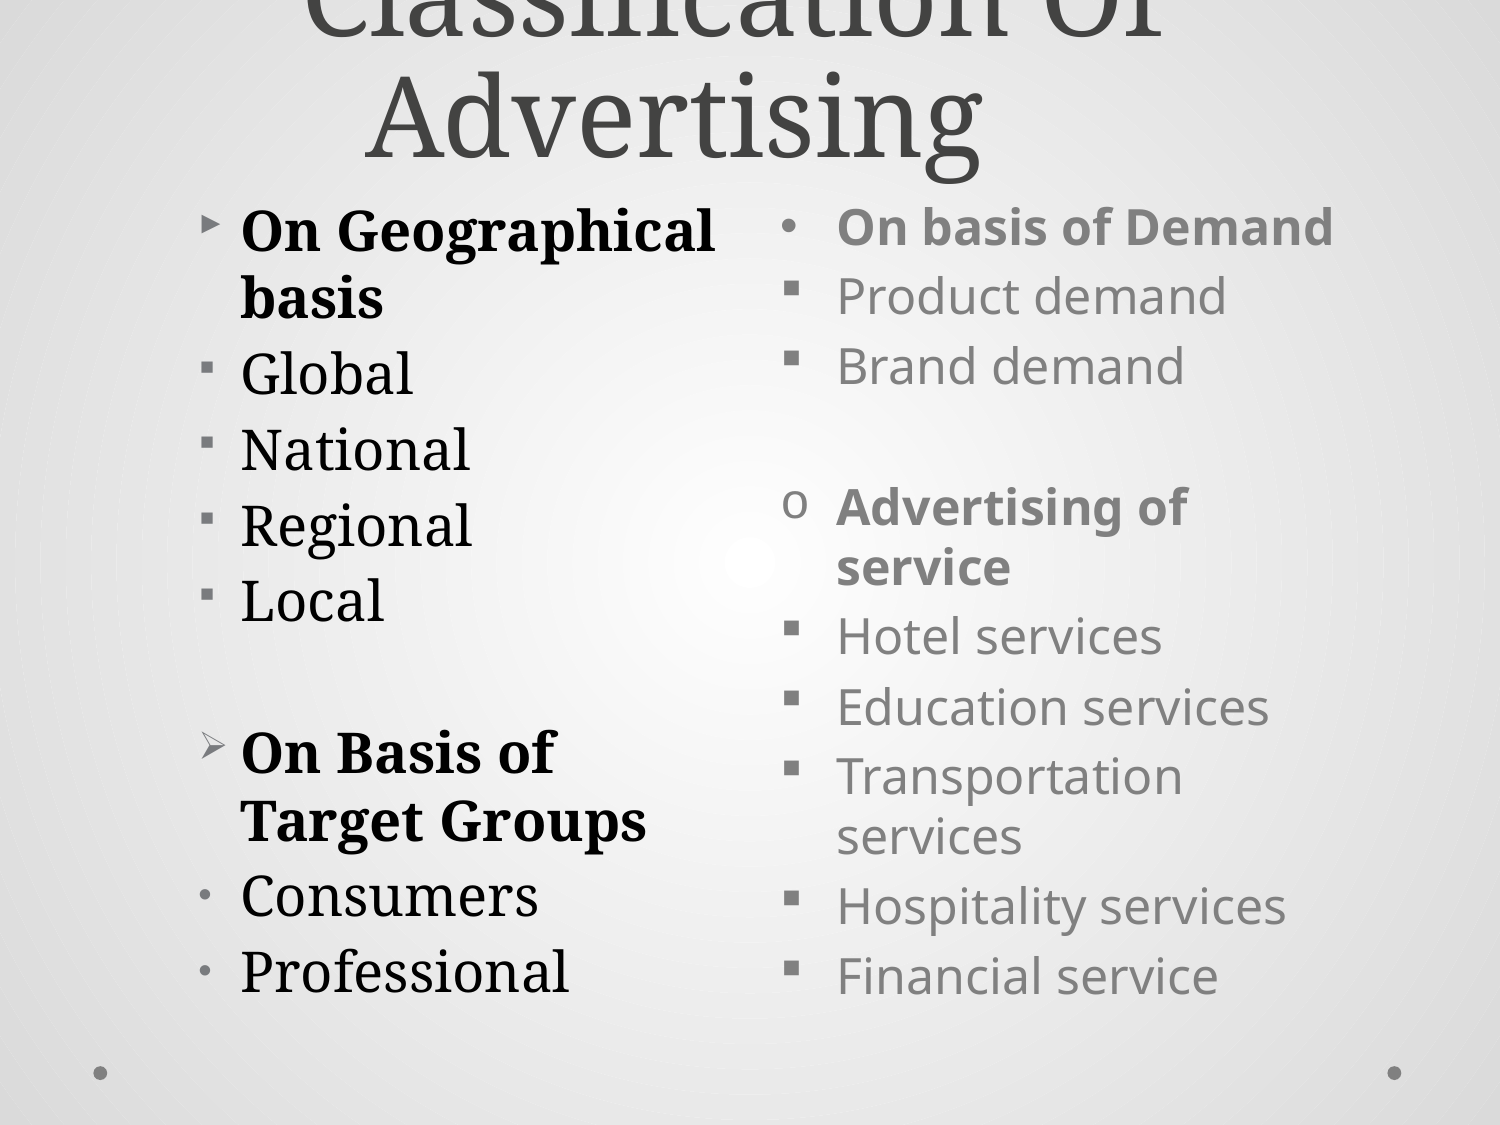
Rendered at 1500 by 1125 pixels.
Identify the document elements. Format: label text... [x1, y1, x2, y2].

text_box On Geographical basis Global National Regional Local On Basis of Target Groups Consumers Professional [165, 187, 763, 1063]
list On basis of Demand Product demand Brand demand Advertising of service Hotel services Education services Transportation services Hospitality services Financial service [765, 187, 1375, 1038]
title Classification Of Advertising [0, 0, 1350, 188]
